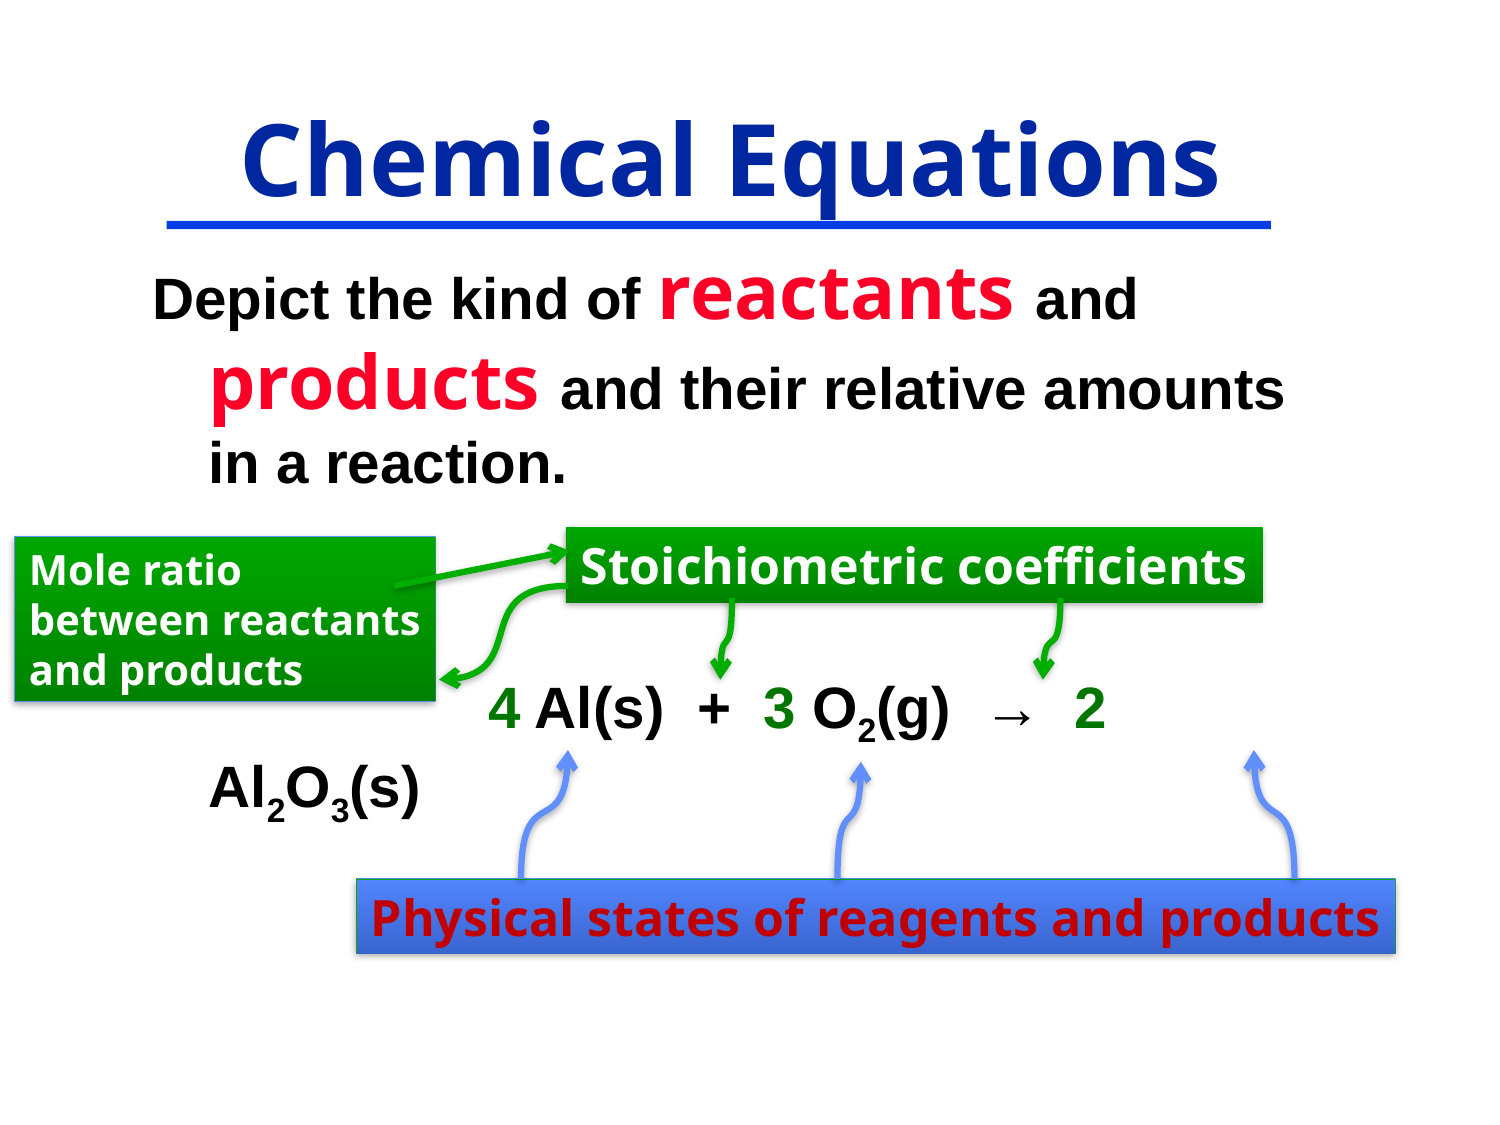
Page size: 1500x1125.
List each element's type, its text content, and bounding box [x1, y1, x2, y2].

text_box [20, 536, 570, 704]
list Depict the kind of reactants and products and their relative amounts in a reaction. 4 Al(s) + 3 O2(g) → 2 Al2O3(s) [137, 237, 1313, 786]
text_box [438, 527, 1261, 680]
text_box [356, 749, 1395, 955]
title Chemical Equations [200, 87, 1263, 225]
